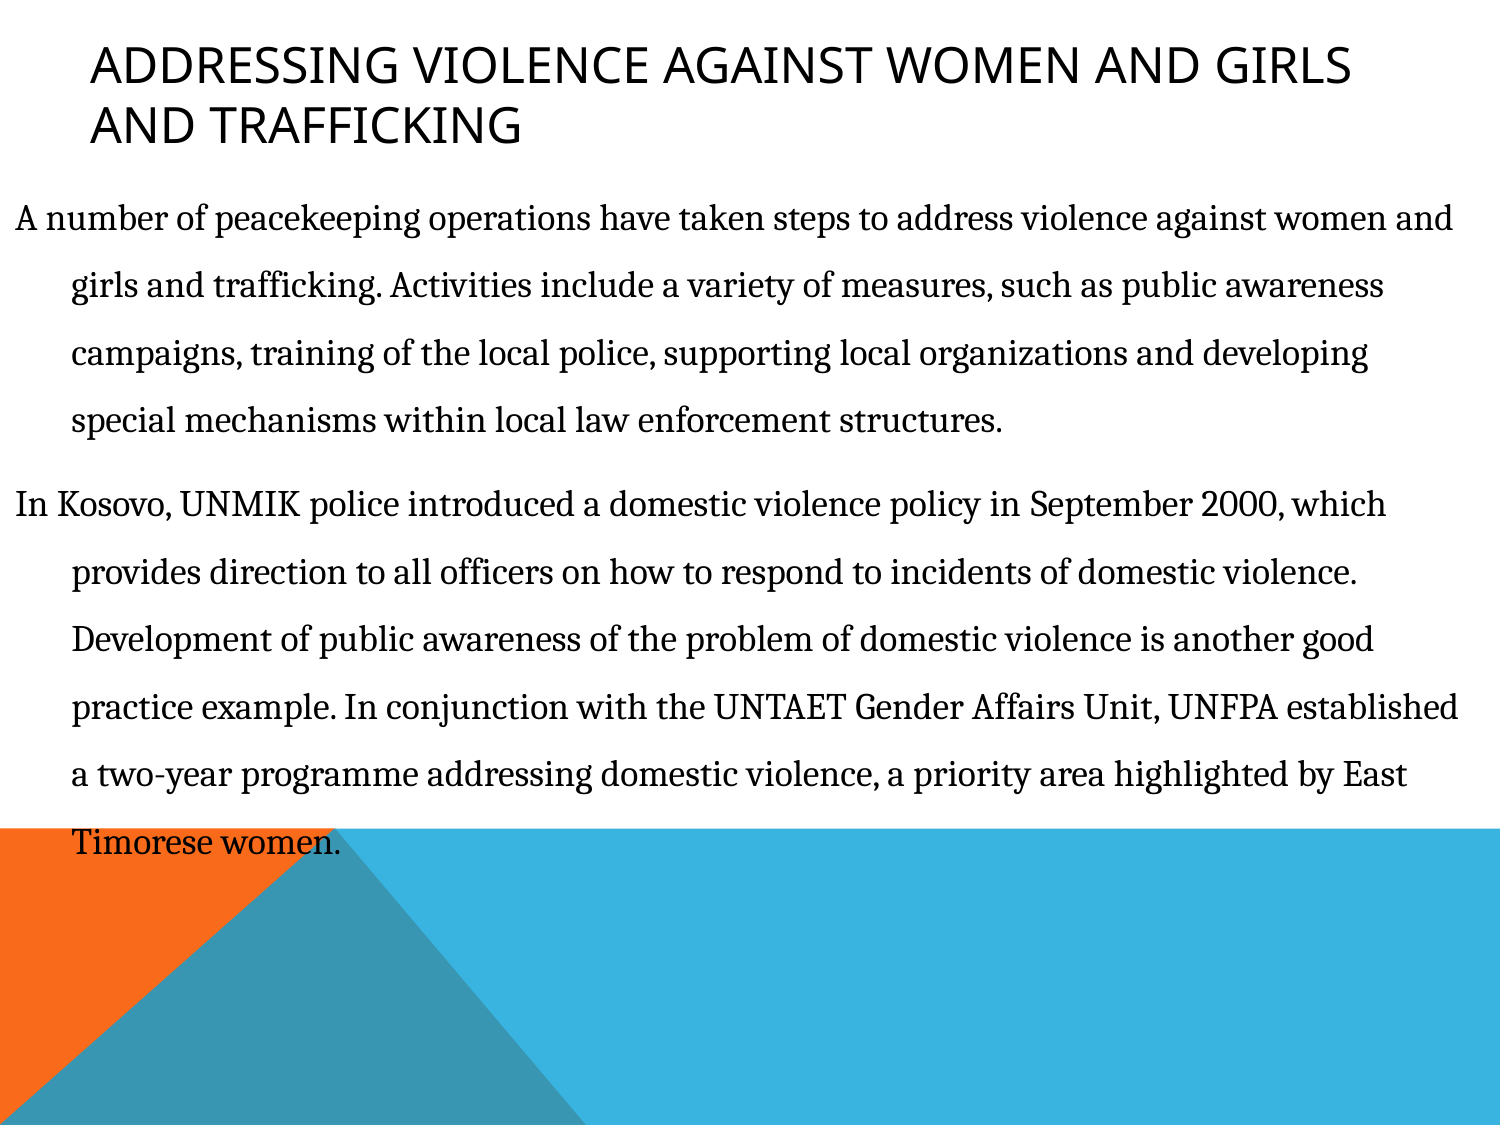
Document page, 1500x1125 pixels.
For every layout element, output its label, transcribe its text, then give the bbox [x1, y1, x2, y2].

title ADDRESSING VIOLENCE AGAINST WOMEN AND GIRLS AND TRAFFICKING [75, 24, 1425, 162]
list A number of peacekeeping operations have taken steps to address violence against women and girls and trafficking. Activities include a variety of measures, such as public awareness campaigns, training of the local police, supporting local organizations and developing special mechanisms within local law enforcement structures. In Kosovo, UNMIK police introduced a domestic violence policy in September 2000, which provides direction to all officers on how to respond to incidents of domestic violence. Development of public awareness of the problem of domestic violence is another good practice example. In conjunction with the UNTAET Gender Affairs Unit, UNFPA established a two-year programme addressing domestic violence, a priority area highlighted by East Timorese women. [0, 162, 1499, 1123]
